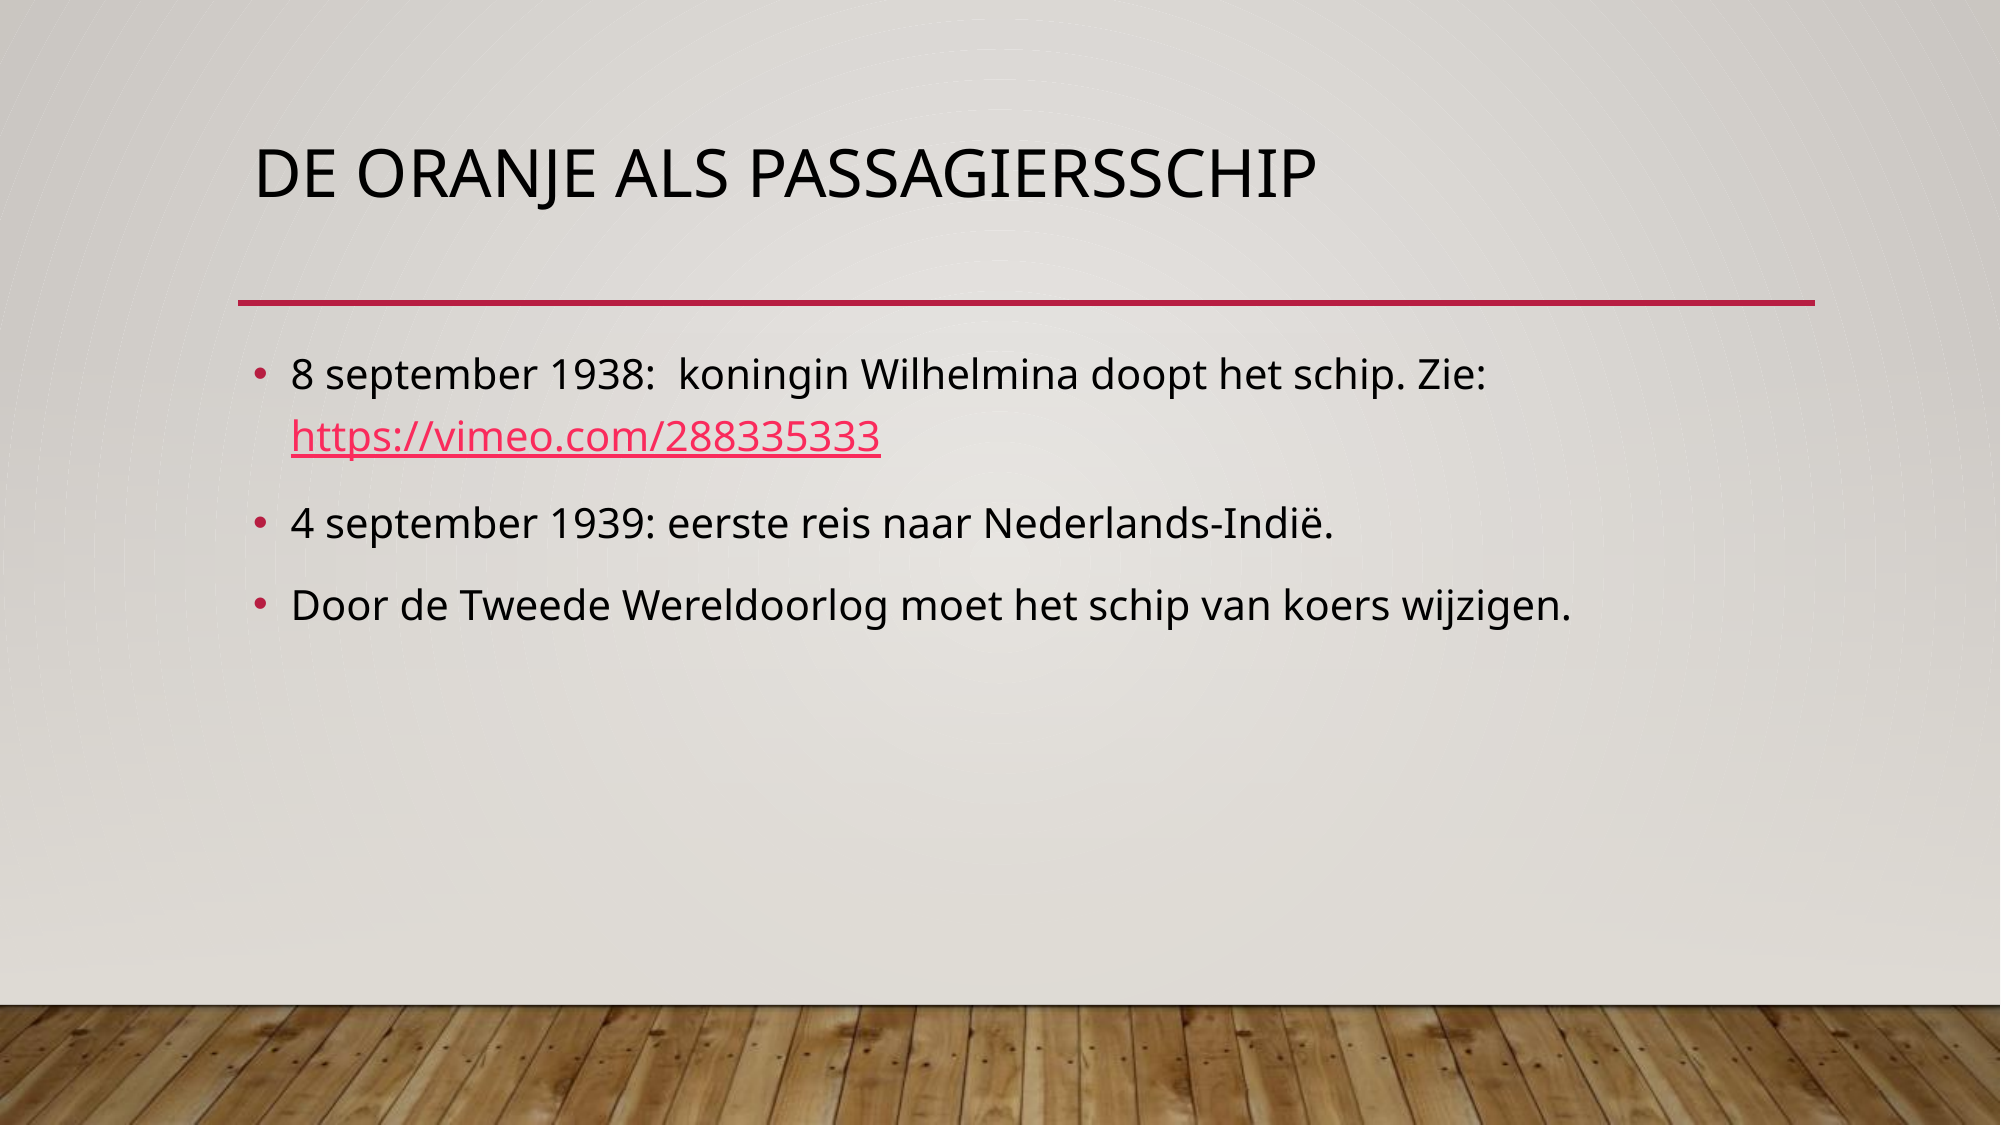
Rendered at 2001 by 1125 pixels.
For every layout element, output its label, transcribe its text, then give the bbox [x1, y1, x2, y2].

title De Oranje als passagiersschip [238, 131, 1814, 305]
picture [0, 1005, 2000, 1125]
list 8 september 1938: koningin Wilhelmina doopt het schip. Zie: https://vimeo.com/288335333 4 september 1939: eerste reis naar Nederlands-Indië. Door de Tweede Wereldoorlog moet het schip van koers wijzigen. [238, 330, 1814, 897]
